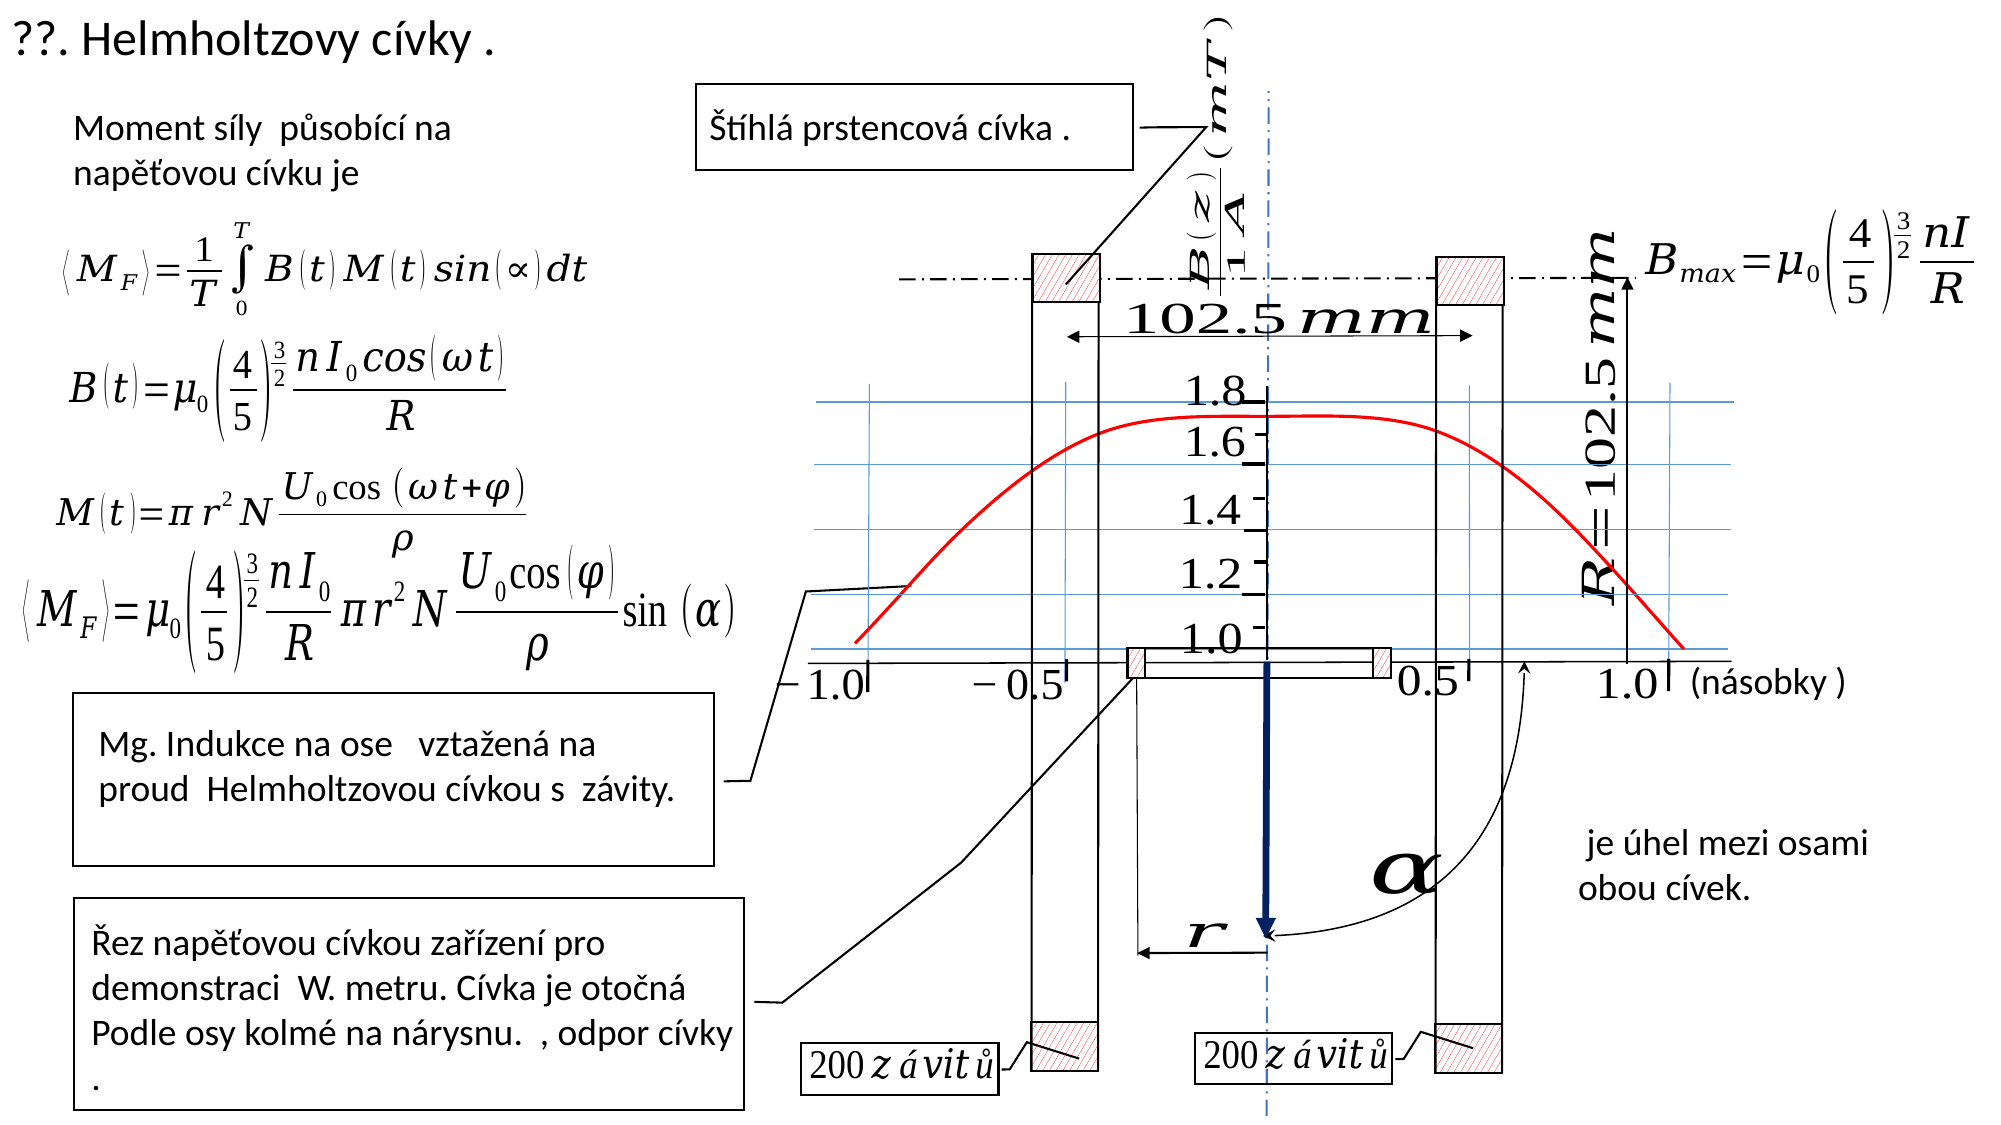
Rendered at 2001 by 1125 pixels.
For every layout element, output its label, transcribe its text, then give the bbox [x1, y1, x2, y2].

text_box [74, 897, 756, 1111]
text_box [723, 706, 772, 783]
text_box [800, 1043, 999, 1095]
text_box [1504, 366, 1734, 711]
text_box [1504, 711, 1523, 792]
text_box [1127, 648, 1392, 679]
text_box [771, 366, 1030, 711]
text_box [695, 83, 1134, 171]
text_box Štíhlá prstencová cívka . [694, 95, 1133, 156]
text_box ??. Helmholtzovy cívky . [0, 0, 512, 74]
text_box [1092, 126, 1209, 253]
text_box [72, 692, 715, 867]
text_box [1030, 253, 1100, 1072]
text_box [1434, 256, 1504, 1074]
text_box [1100, 366, 1434, 711]
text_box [1194, 1032, 1393, 1085]
text_box [1269, 756, 1434, 942]
